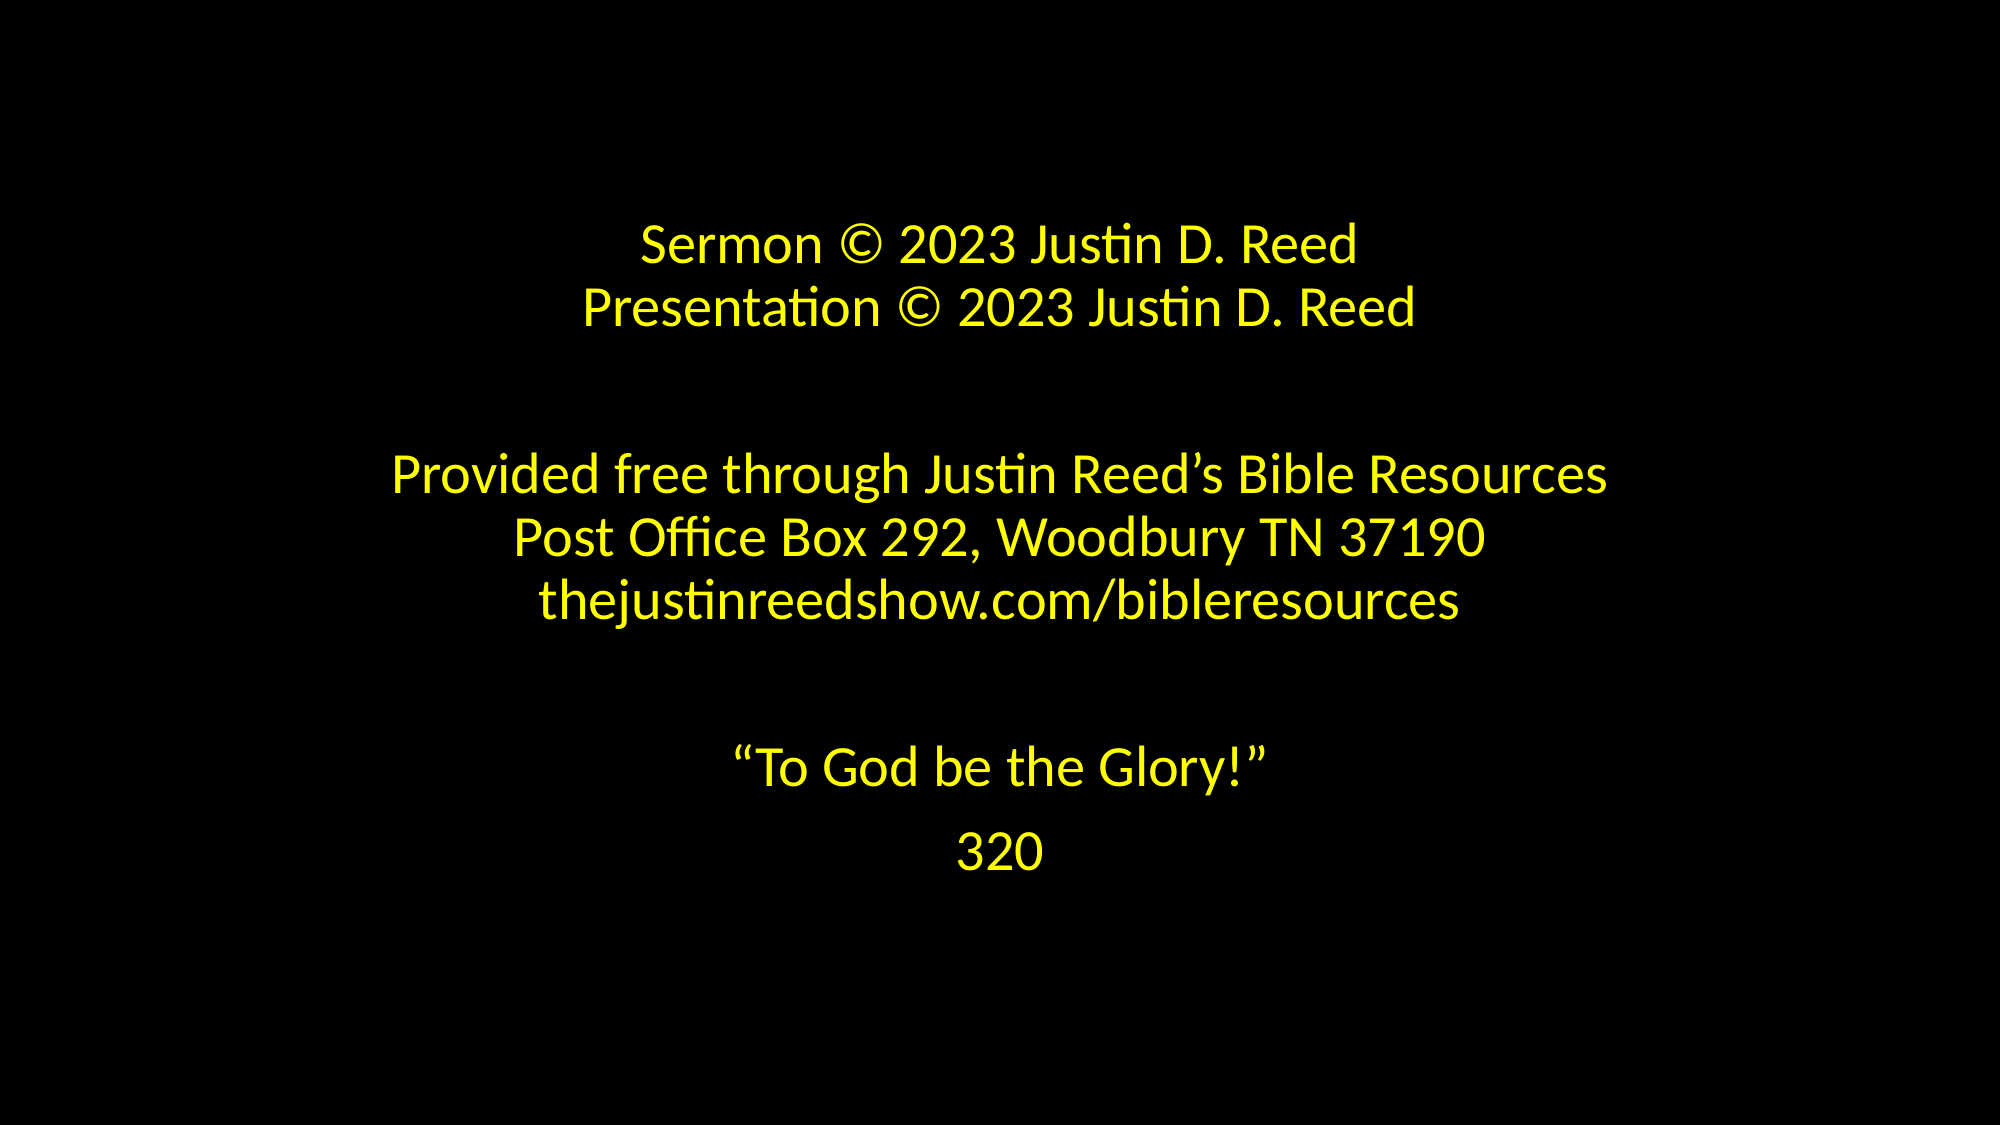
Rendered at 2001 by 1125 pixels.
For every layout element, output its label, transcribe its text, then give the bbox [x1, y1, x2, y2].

list Sermon © 2023 Justin D. Reed Presentation © 2023 Justin D. Reed Provided free through Justin Reed’s Bible Resources Post Office Box 292, Woodbury TN 37190 thejustinreedshow.com/bibleresources “To God be the Glory!” 320 [137, 205, 1863, 920]
